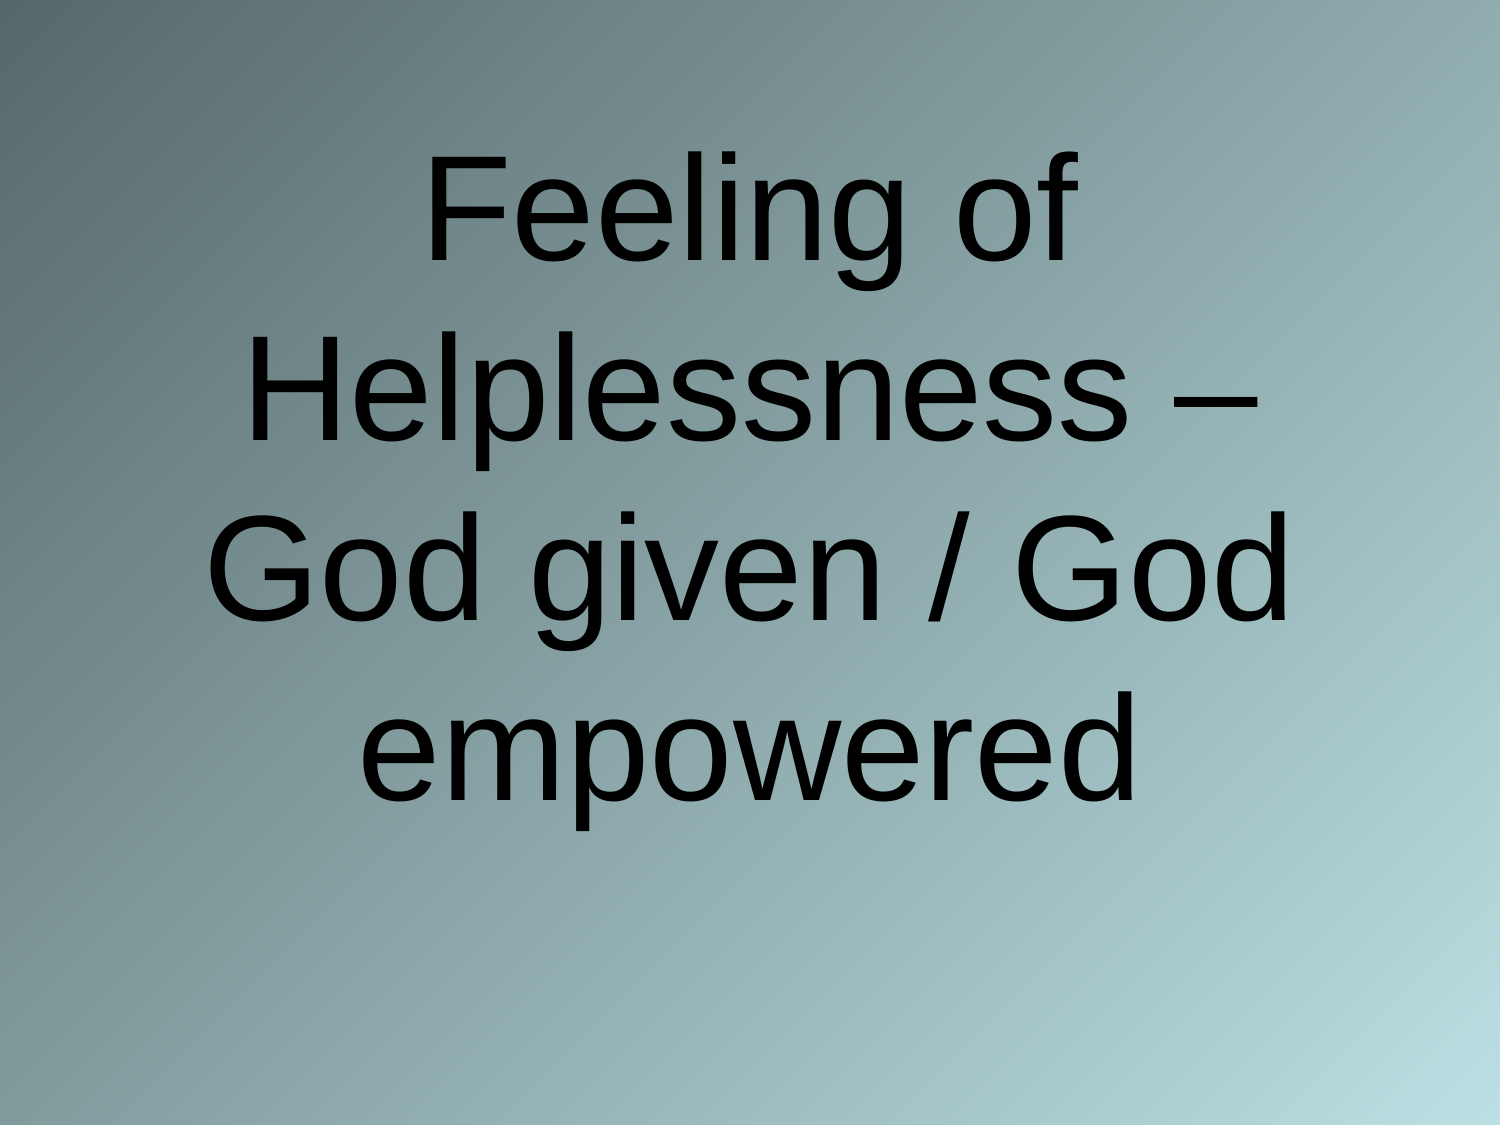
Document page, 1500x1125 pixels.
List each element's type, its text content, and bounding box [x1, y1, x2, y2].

title Feeling of Helplessness – God given / God empowered [112, 349, 1388, 591]
